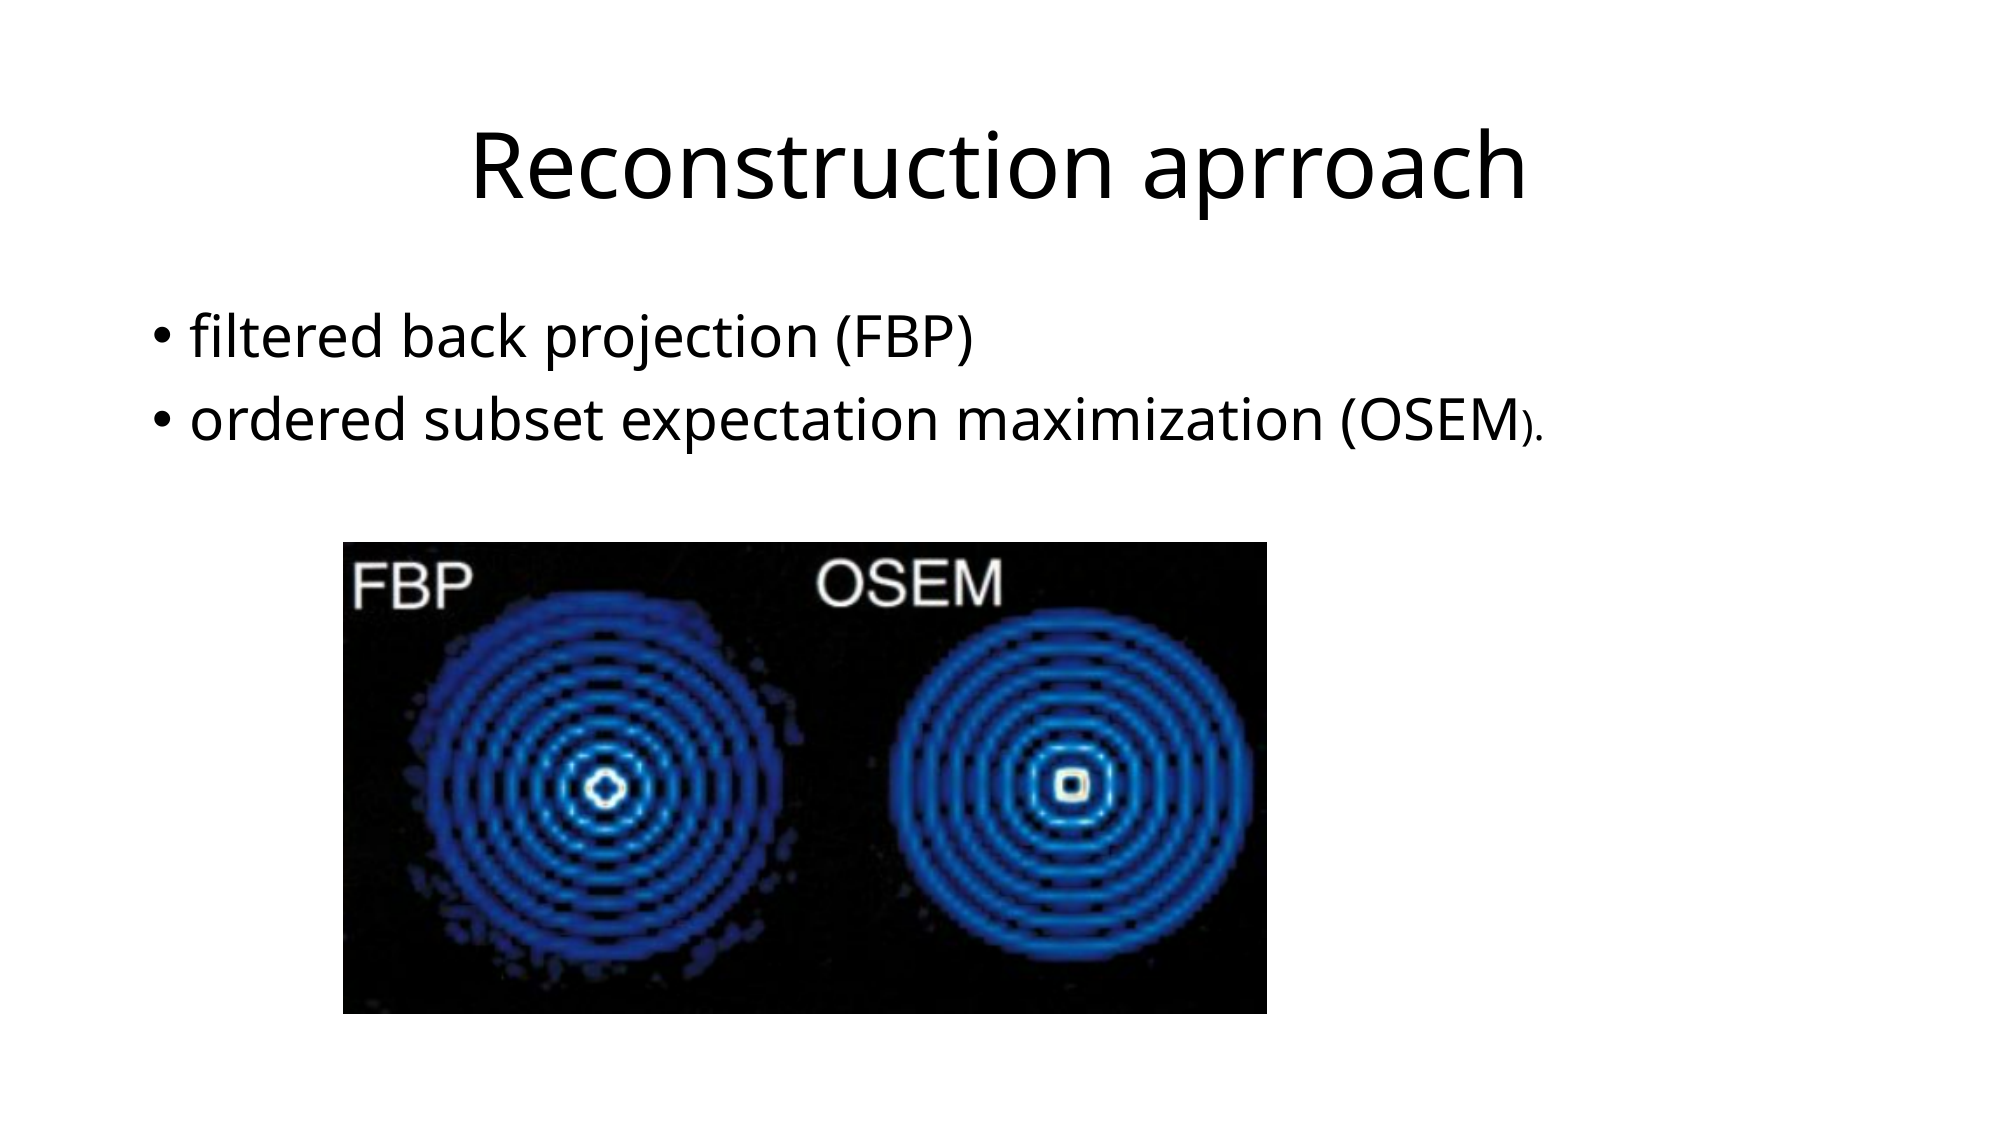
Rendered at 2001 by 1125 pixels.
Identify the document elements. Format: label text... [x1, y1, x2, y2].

title Reconstruction aprroach [137, 59, 1863, 278]
list filtered back projection (FBP) ordered subset expectation maximization (OSEM). [137, 299, 1863, 1014]
picture [343, 542, 1267, 1014]
